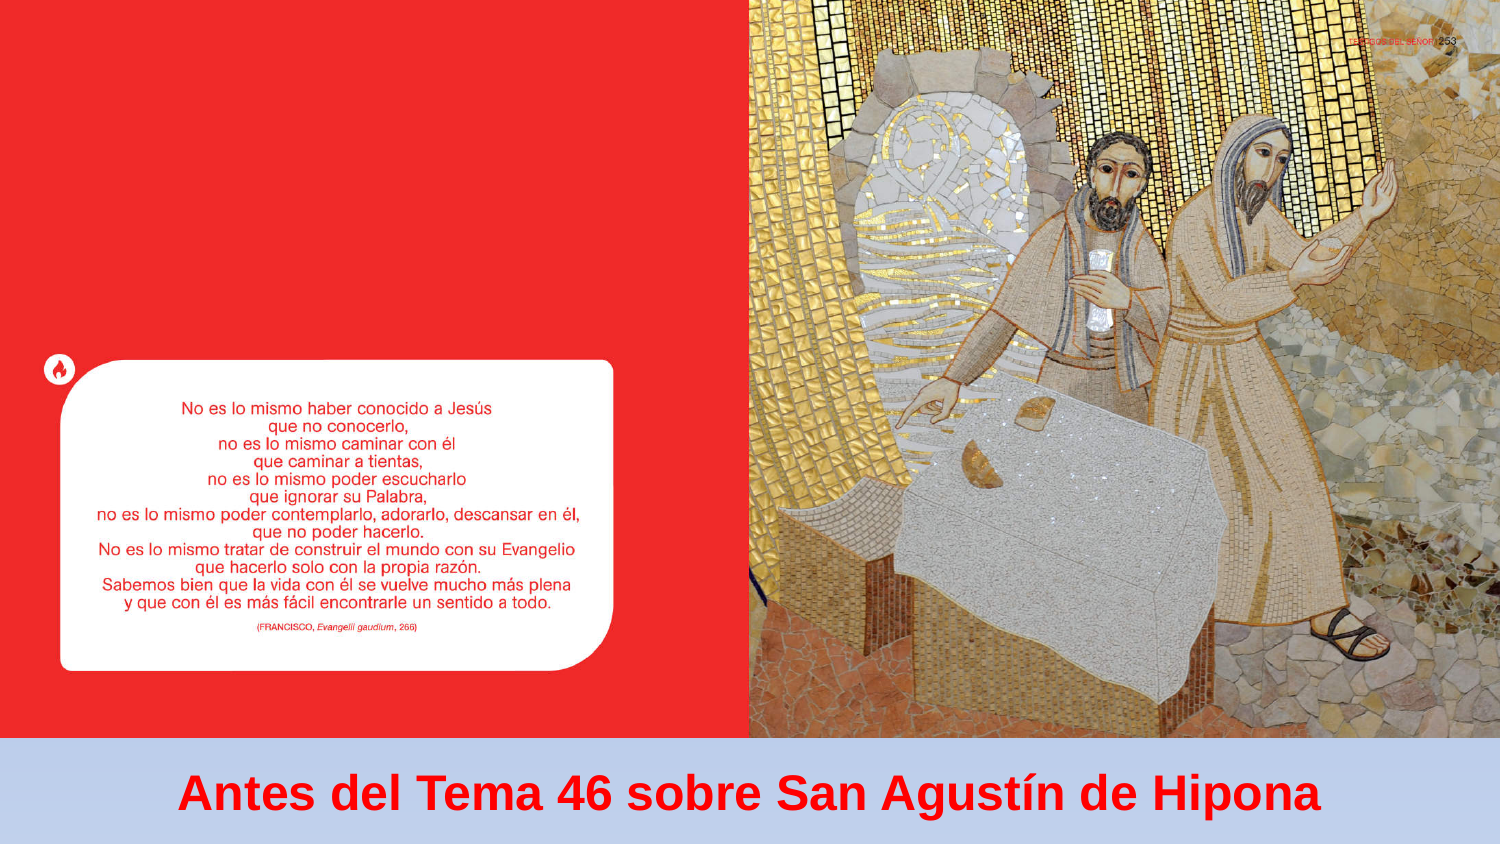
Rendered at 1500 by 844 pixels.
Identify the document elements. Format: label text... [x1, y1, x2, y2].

text_box Antes del Tema 46 sobre San Agustín de Hipona [0, 752, 1500, 828]
picture [0, 0, 1500, 738]
